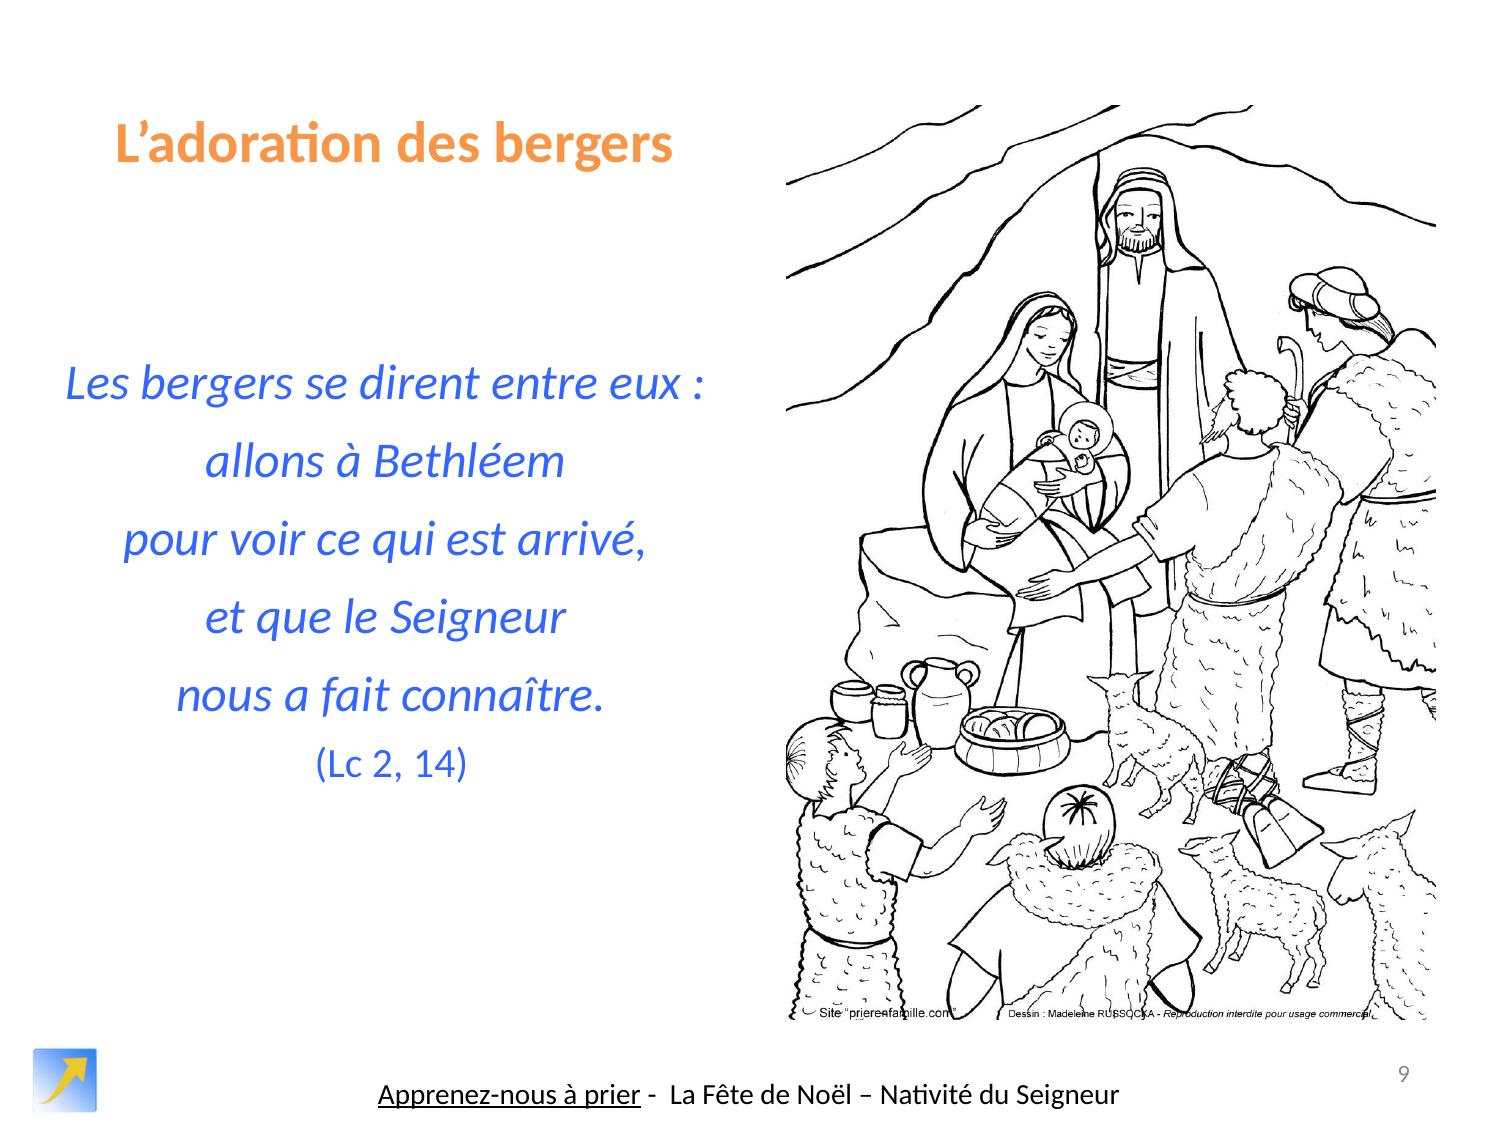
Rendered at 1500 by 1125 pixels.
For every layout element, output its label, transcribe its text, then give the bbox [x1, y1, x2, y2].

text_box L’adoration des bergers [55, 97, 734, 182]
slide_number 9 [1074, 1042, 1425, 1103]
picture [785, 105, 1436, 1020]
text_box Apprenez-nous à prier - La Fête de Noël – Nativité du Seigneur [363, 1067, 1136, 1118]
text_box Les bergers se dirent entre eux : allons à Bethléem pour voir ce qui est arrivé, et que le Seigneur nous a fait connaître. (Lc 2, 14) [33, 330, 750, 794]
picture [29, 1043, 101, 1116]
